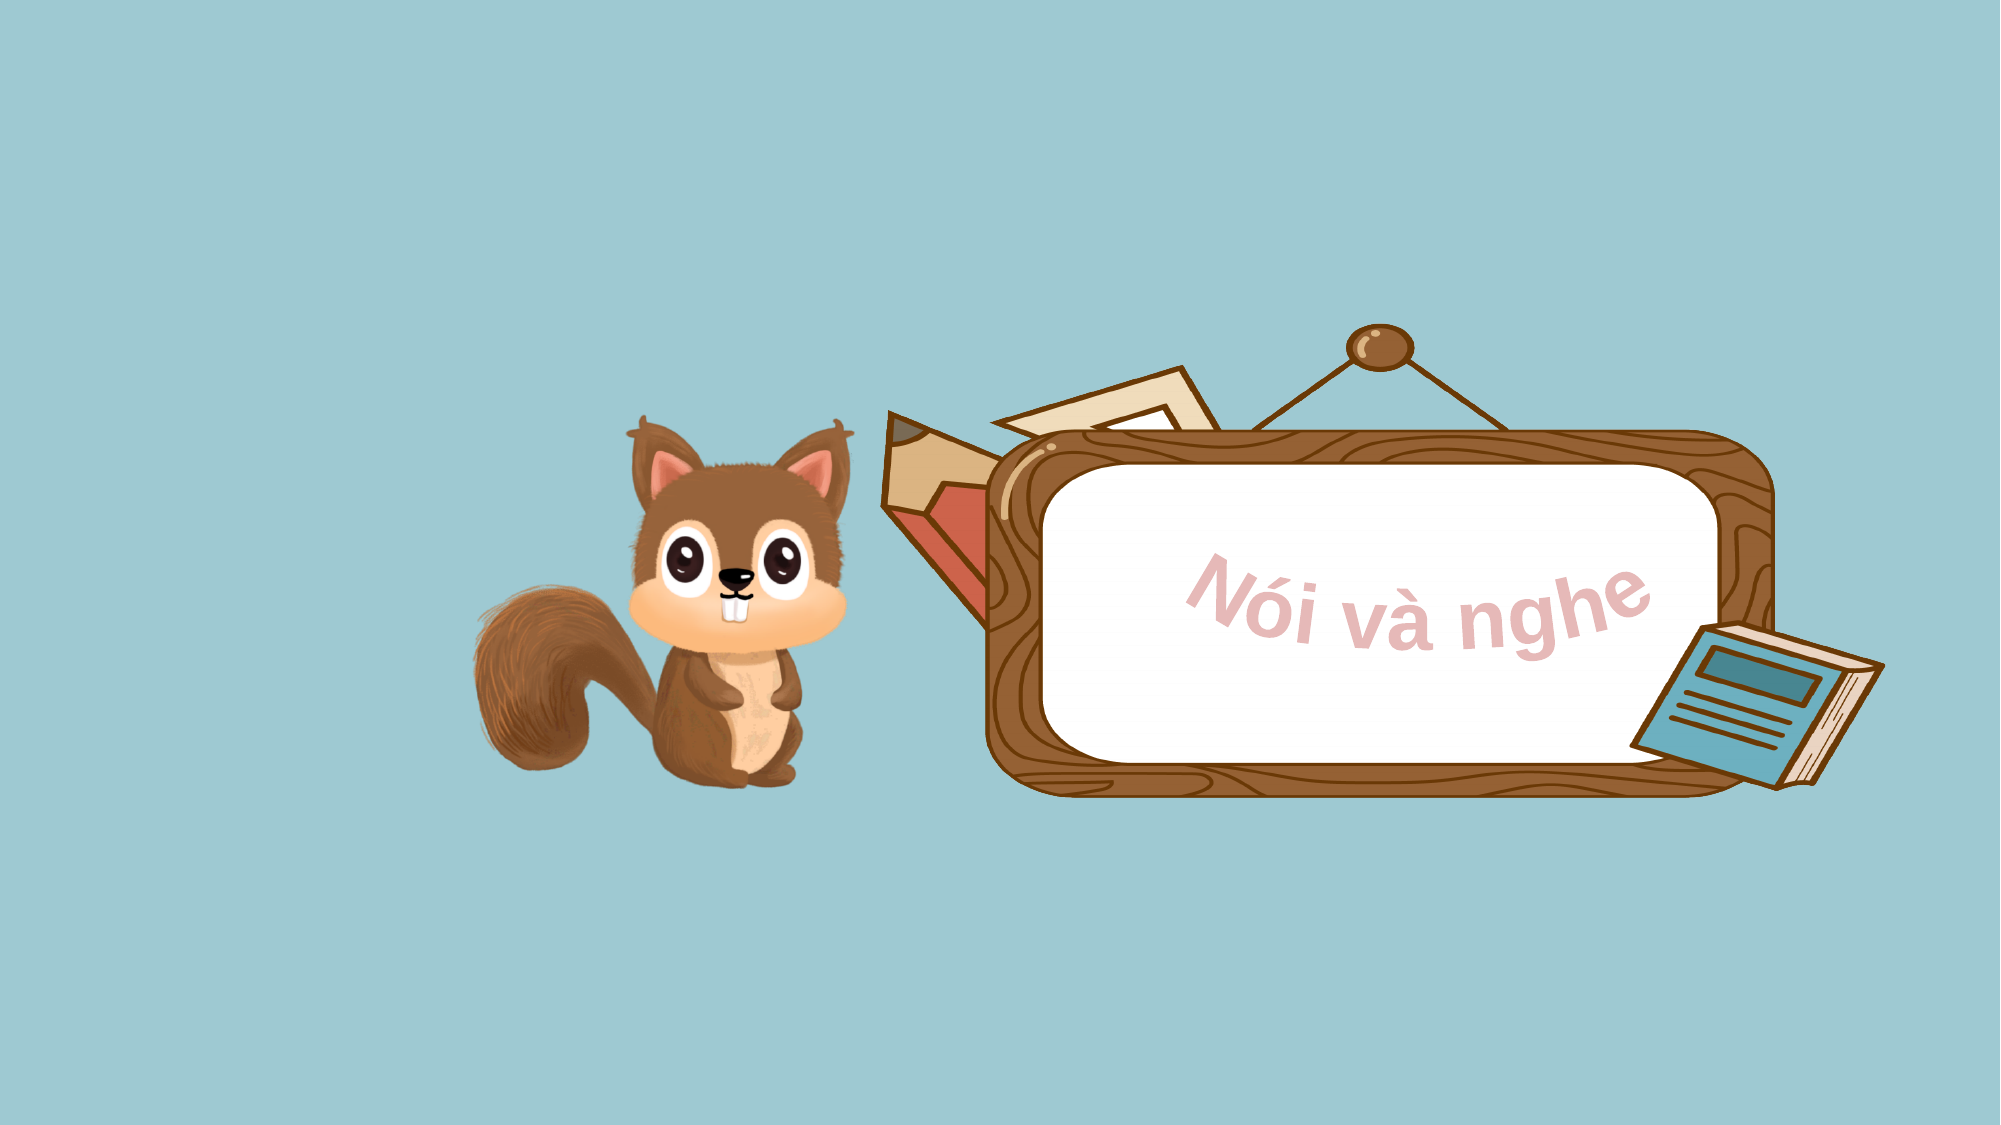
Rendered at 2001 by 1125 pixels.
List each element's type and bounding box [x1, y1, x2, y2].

picture [409, 264, 1960, 861]
